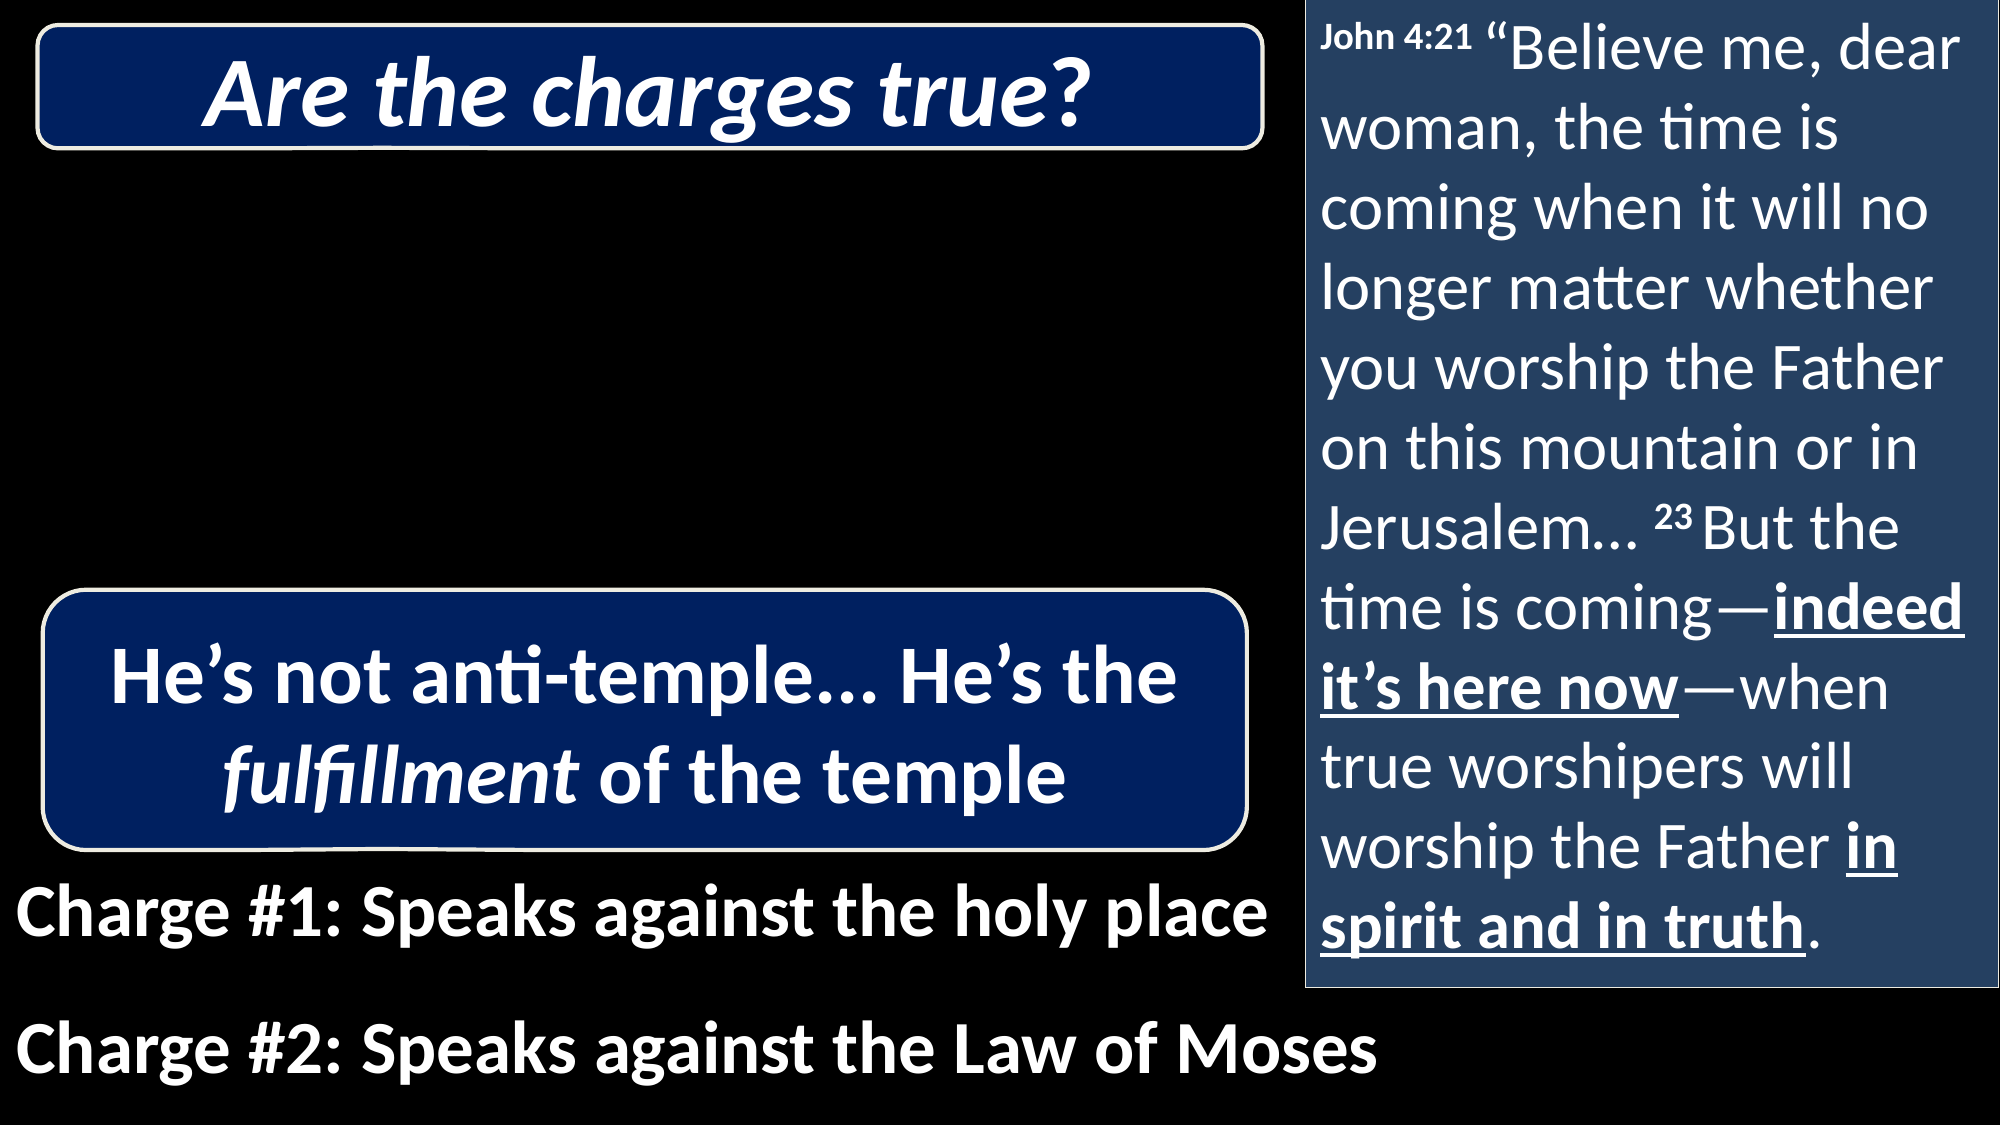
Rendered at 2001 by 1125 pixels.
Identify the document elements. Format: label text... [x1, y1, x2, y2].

text_box Charge #2: Speaks against the Law of Moses [0, 985, 1415, 1102]
text_box Charge #1: Speaks against the holy place [0, 848, 1305, 965]
text_box He’s not anti-temple... He’s the fulfillment of the temple [40, 587, 1249, 853]
text_box John 4:21 “Believe me, dear woman, the time is coming when it will no longer matter whether you worship the Father on this mountain or in Jerusalem… 23 But the time is coming—indeed it’s here now—when true worshipers will worship the Father in spirit and in truth. [1305, 0, 1999, 988]
text_box Are the charges true? [35, 22, 1265, 151]
